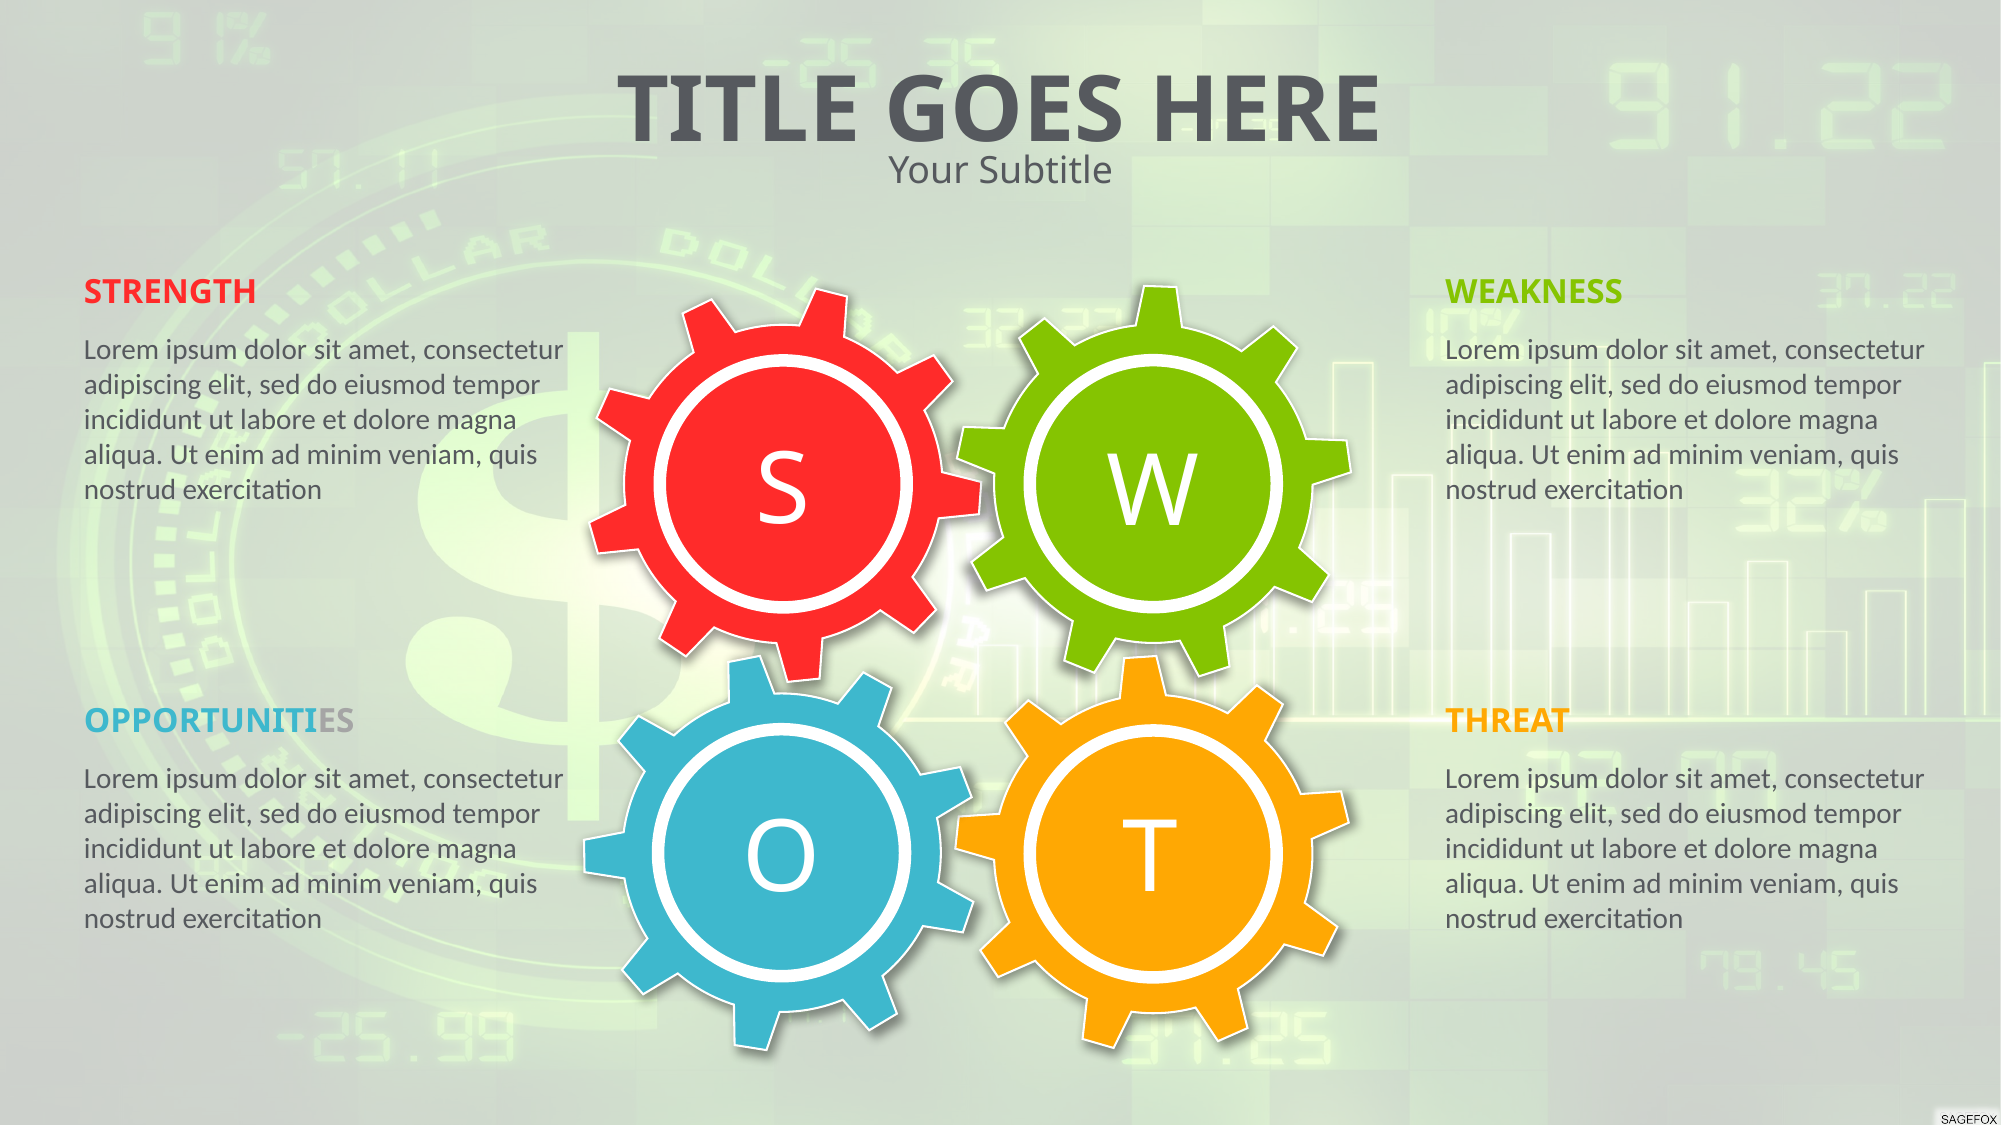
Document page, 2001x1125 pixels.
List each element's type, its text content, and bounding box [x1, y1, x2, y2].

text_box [954, 654, 1353, 1054]
text_box STRENGTH Lorem ipsum dolor sit amet, consectetur adipiscing elit, sed do eiusmod tempor incididunt ut labore et dolore magna aliqua. Ut enim ad minim veniam, quis nostrud exercitation [83, 270, 579, 506]
text_box WEAKNESS Lorem ipsum dolor sit amet, consectetur adipiscing elit, sed do eiusmod tempor incididunt ut labore et dolore magna aliqua. Ut enim ad minim veniam, quis nostrud exercitation [1445, 270, 1941, 506]
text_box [582, 653, 981, 1052]
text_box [584, 284, 954, 653]
text_box OPPORTUNITIES Lorem ipsum dolor sit amet, consectetur adipiscing elit, sed do eiusmod tempor incididunt ut labore et dolore magna aliqua. Ut enim ad minim veniam, quis nostrud exercitation [83, 699, 579, 935]
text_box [548, 42, 1452, 199]
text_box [954, 284, 1353, 654]
text_box THREAT Lorem ipsum dolor sit amet, consectetur adipiscing elit, sed do eiusmod tempor incididunt ut labore et dolore magna aliqua. Ut enim ad minim veniam, quis nostrud exercitation [1445, 699, 1941, 935]
picture [1938, 1114, 1999, 1125]
